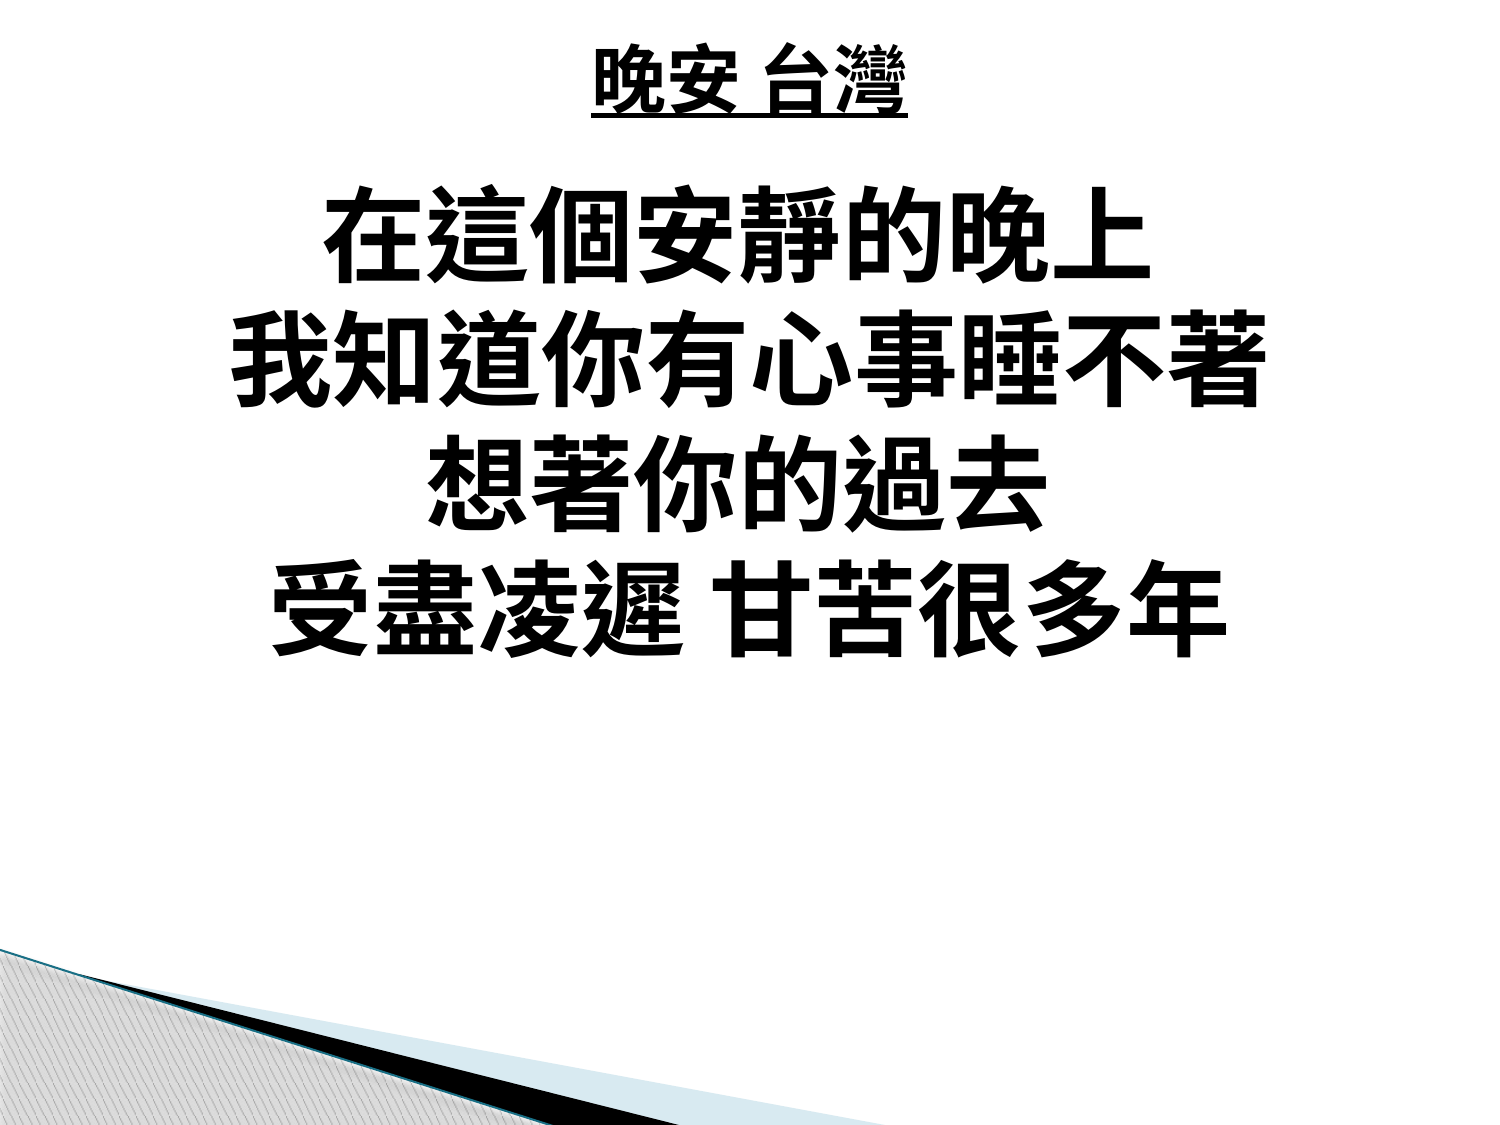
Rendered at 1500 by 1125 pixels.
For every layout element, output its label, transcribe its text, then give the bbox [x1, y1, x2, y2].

title 在這個安靜的晚上 我知道你有心事睡不著 想著你的過去 受盡凌遲 甘苦很多年 [0, 162, 1500, 1025]
text_box 晚安 台灣 [0, 24, 1500, 130]
